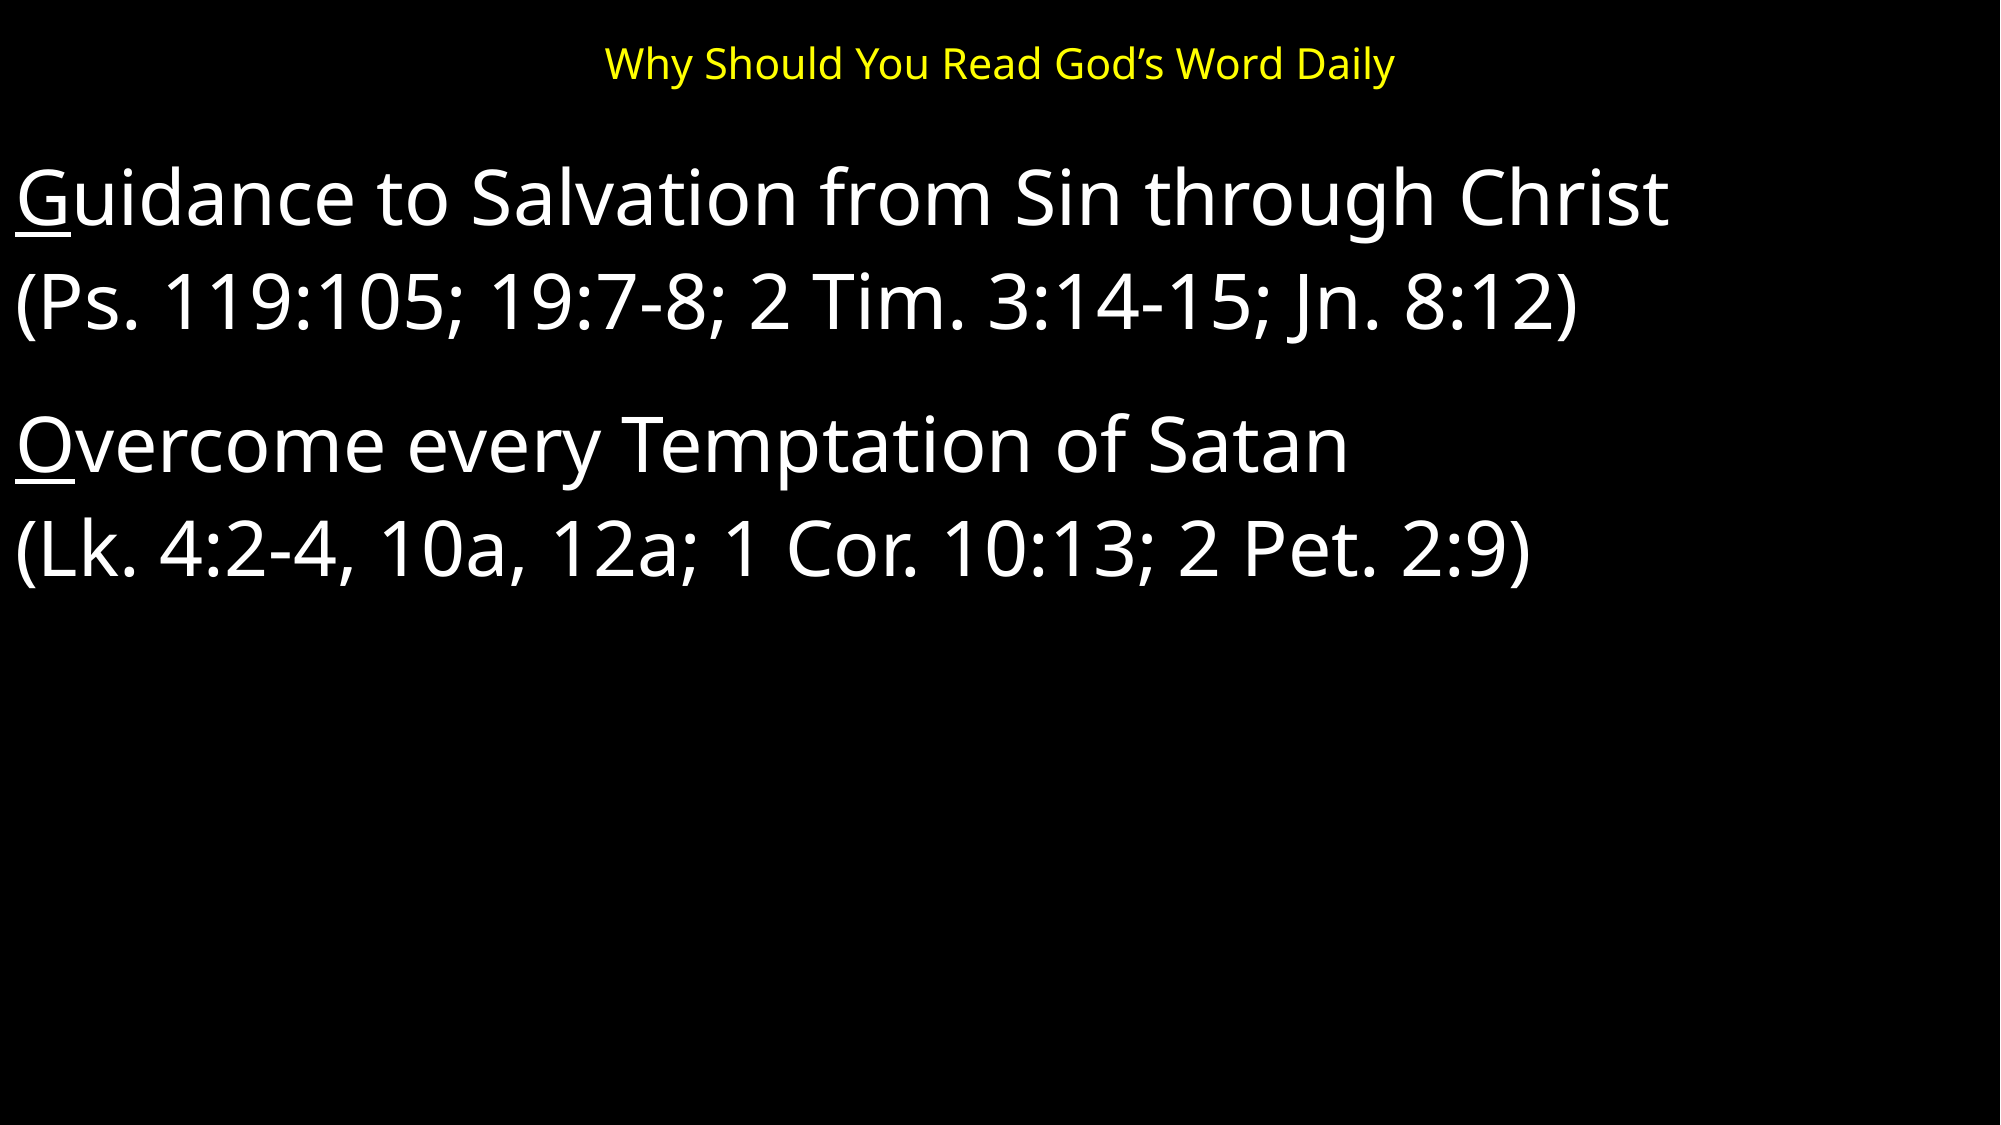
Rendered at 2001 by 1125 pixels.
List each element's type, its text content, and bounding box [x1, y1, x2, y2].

list Guidance to Salvation from Sin through Christ (Ps. 119:105; 19:7-8; 2 Tim. 3:14-15; Jn. 8:12) Overcome every Temptation of Satan (Lk. 4:2-4, 10a, 12a; 1 Cor. 10:13; 2 Pet. 2:9) [0, 151, 2000, 1125]
title Why Should You Read God’s Word Daily [0, 0, 2000, 135]
